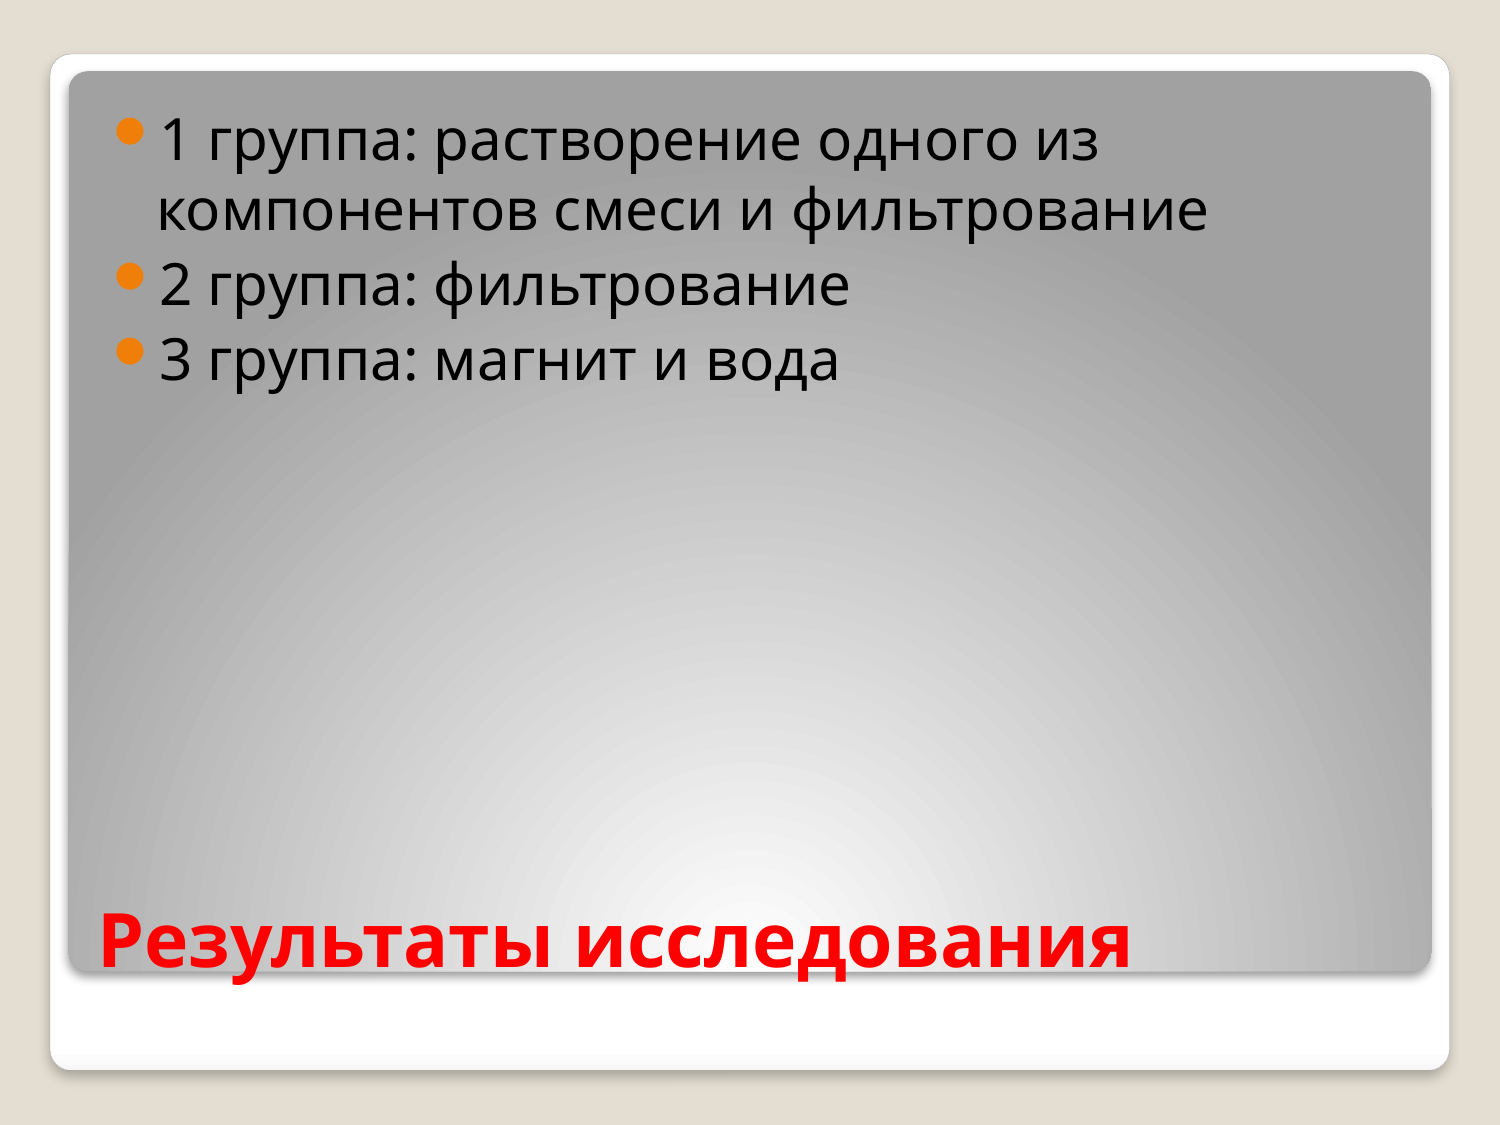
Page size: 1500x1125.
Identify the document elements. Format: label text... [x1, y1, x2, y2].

title Результаты исследования [82, 817, 1425, 990]
list 1 группа: растворение одного из компонентов смеси и фильтрование 2 группа: фильтрование 3 группа: магнит и вода [82, 86, 1425, 774]
